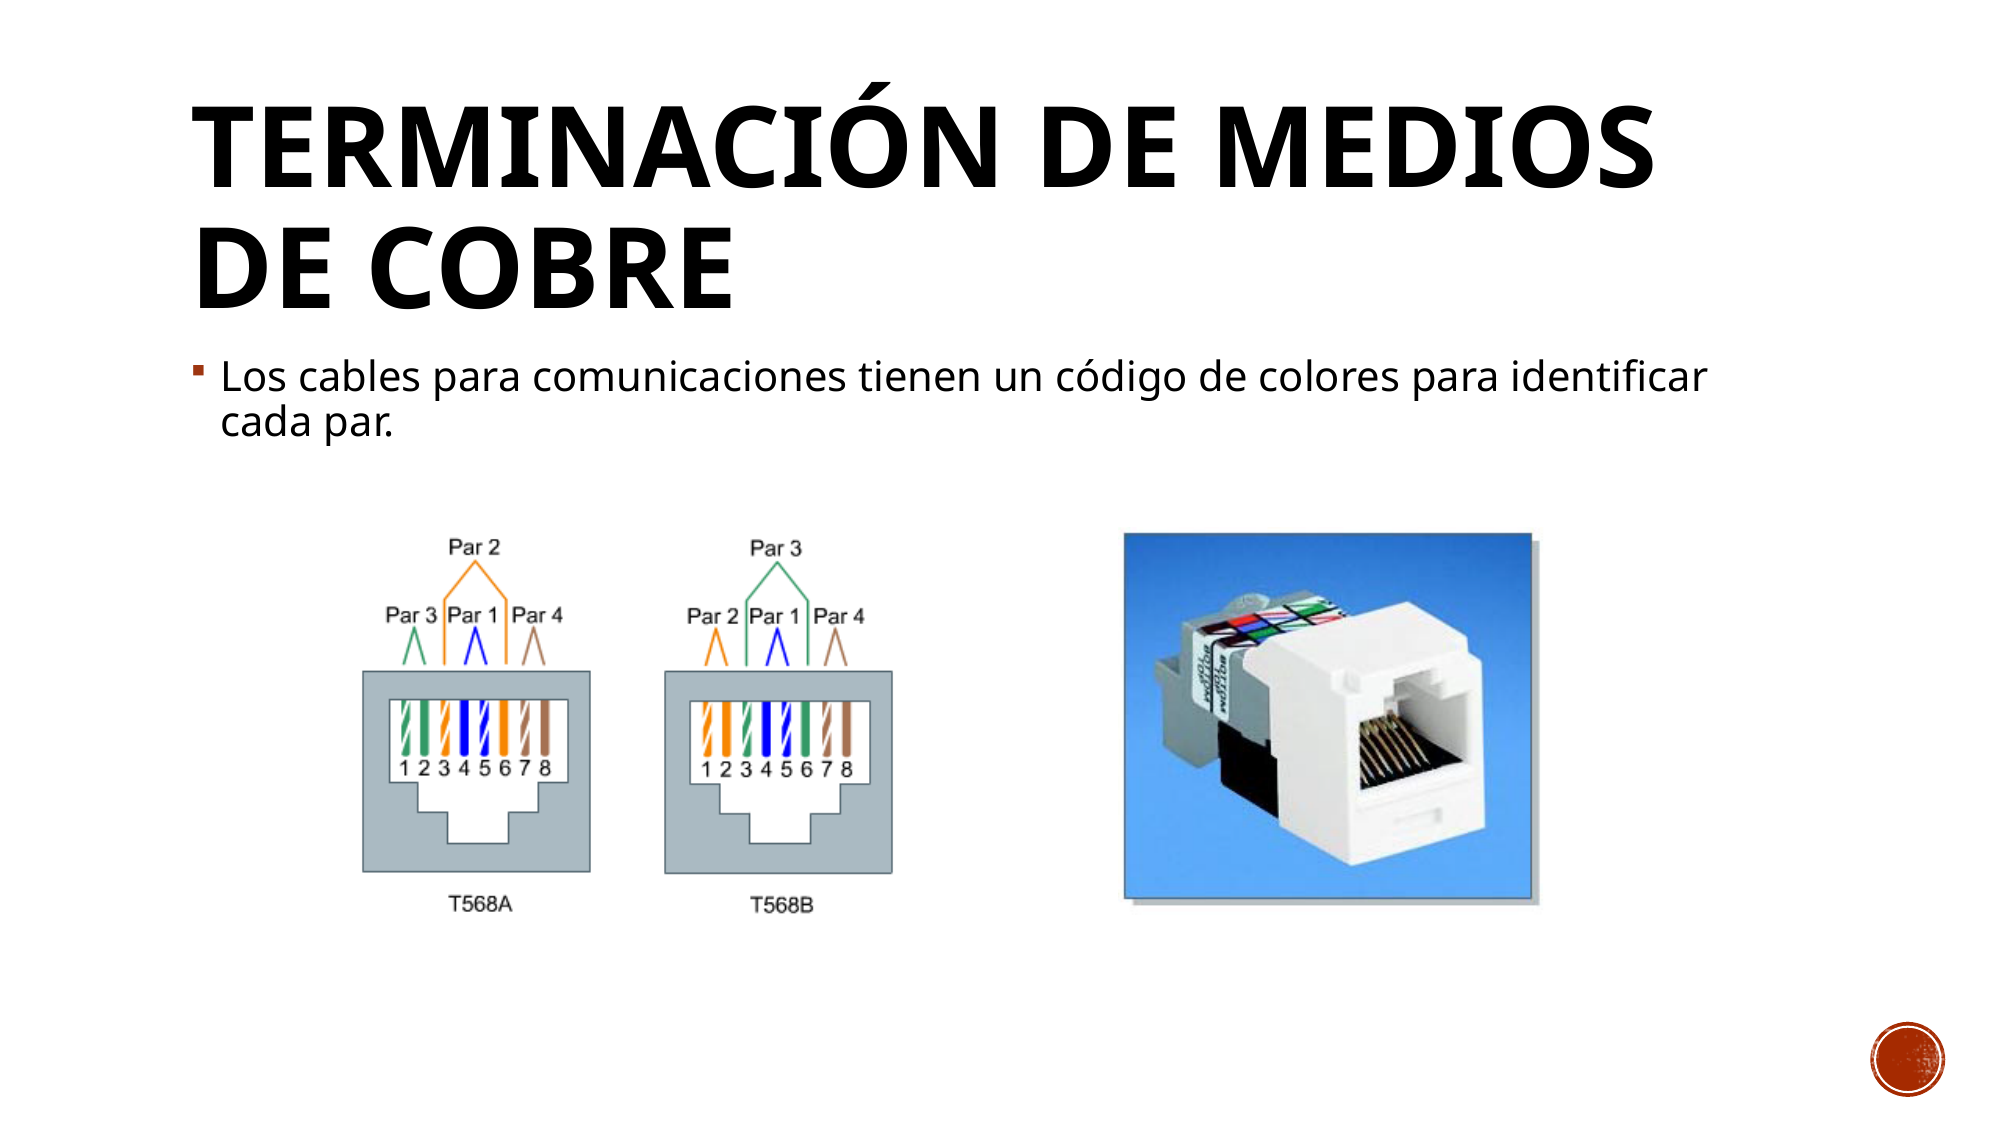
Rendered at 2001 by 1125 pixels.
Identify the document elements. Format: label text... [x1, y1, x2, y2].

list Los cables para comunicaciones tienen un código de colores para identificar cada par. [175, 348, 1826, 1013]
picture [350, 527, 904, 926]
picture [1118, 527, 1551, 915]
title Terminación de medios de cobre [175, 79, 1826, 344]
